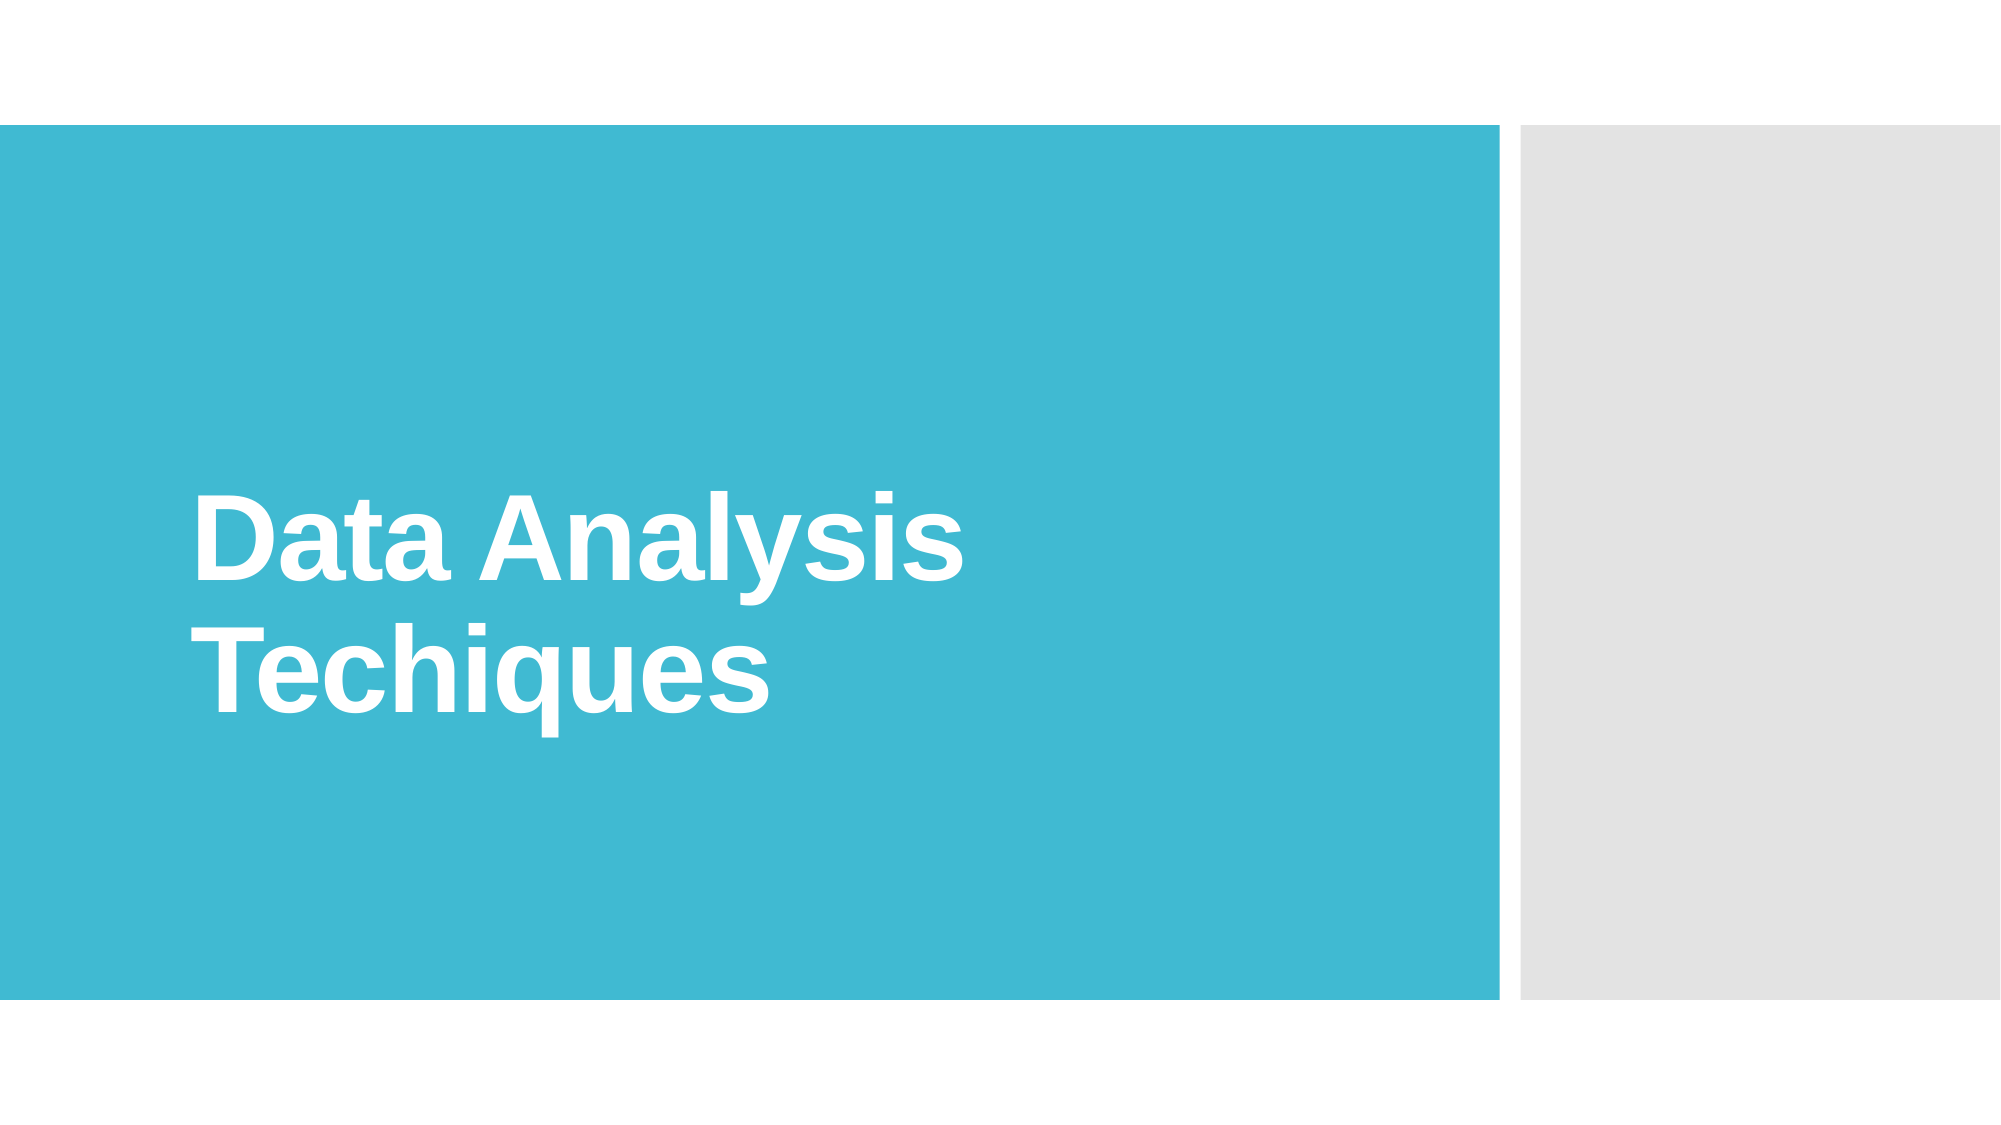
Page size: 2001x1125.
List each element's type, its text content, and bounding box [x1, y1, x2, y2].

title Data Analysis Techiques [175, 213, 1376, 747]
